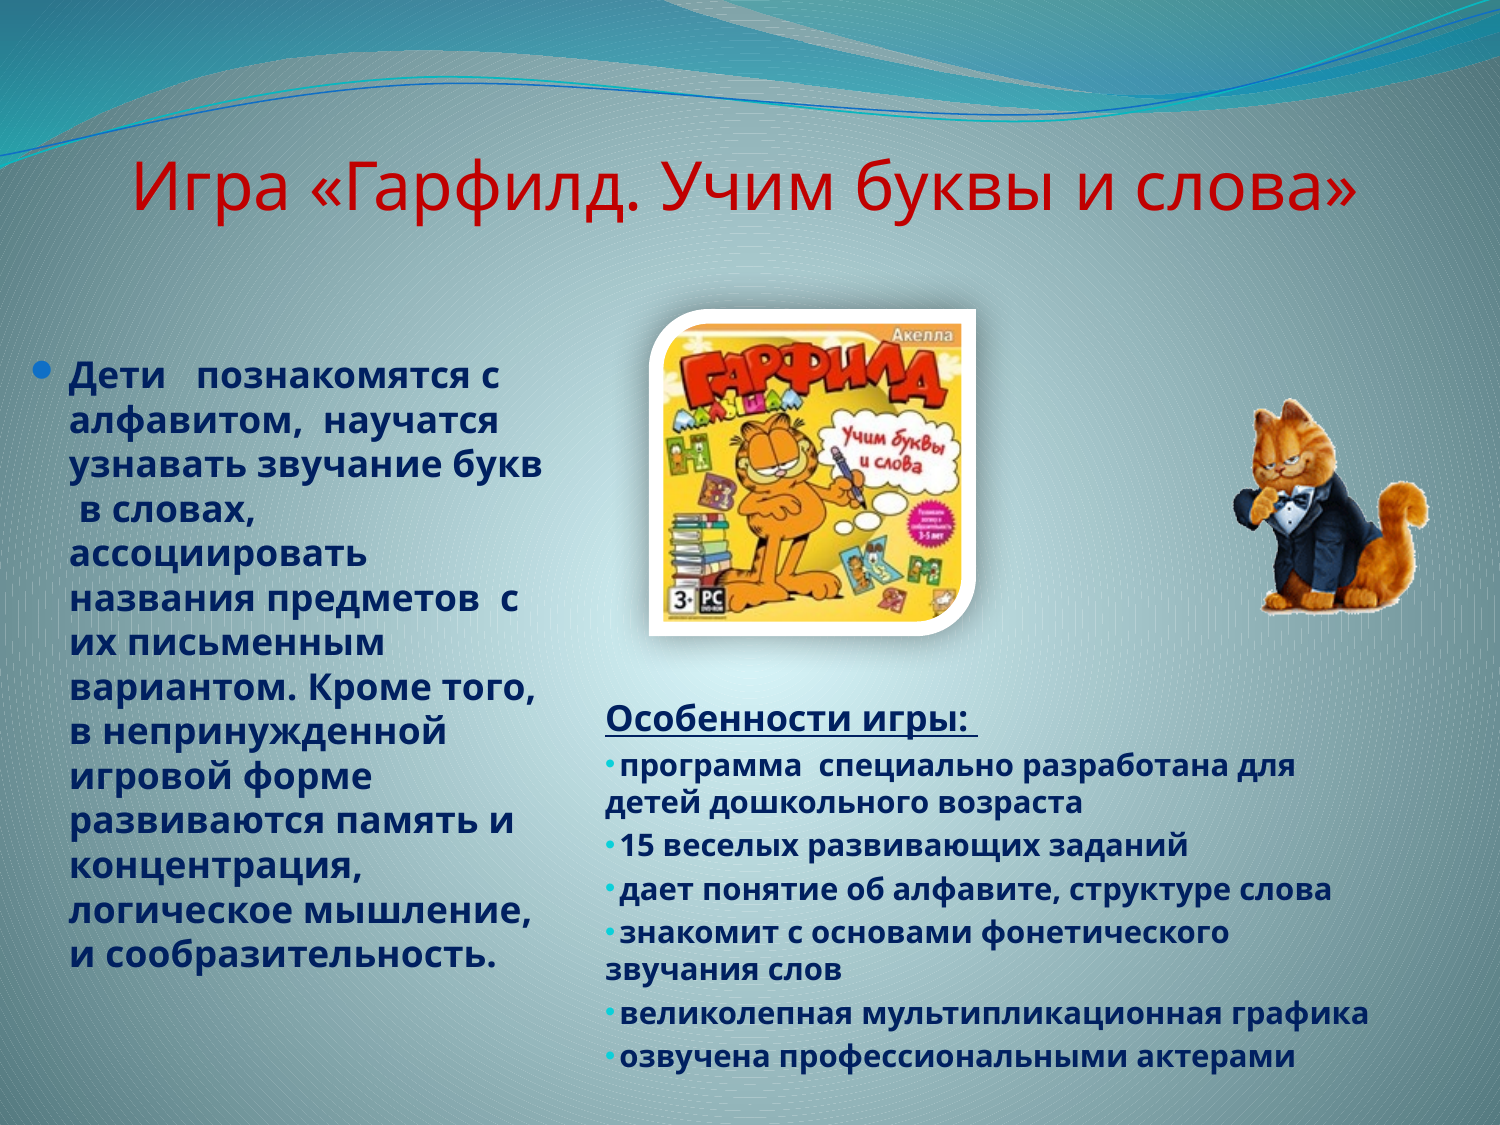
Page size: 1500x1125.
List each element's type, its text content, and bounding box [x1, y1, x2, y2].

title Игра «Гарфилд. Учим буквы и слова» [70, 93, 1421, 225]
list Особенности игры: программа специально разработана для детей дошкольного возраста 15 веселых развивающих заданий дает понятие об алфавите, структуре слова знакомит с основами фонетического звучания слов великолепная мультипликационная графика озвучена профессиональными актерами [597, 691, 1390, 1079]
list Дети познакомятся с алфавитом, научатся узнавать звучание букв в словах, ассоциировать названия предметов с их письменным вариантом. Кроме того, в непринужденной игровой форме развиваются память и концентрация, логическое мышление, и сообразительность. [0, 351, 563, 1020]
picture [1218, 398, 1441, 621]
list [655, 316, 969, 630]
